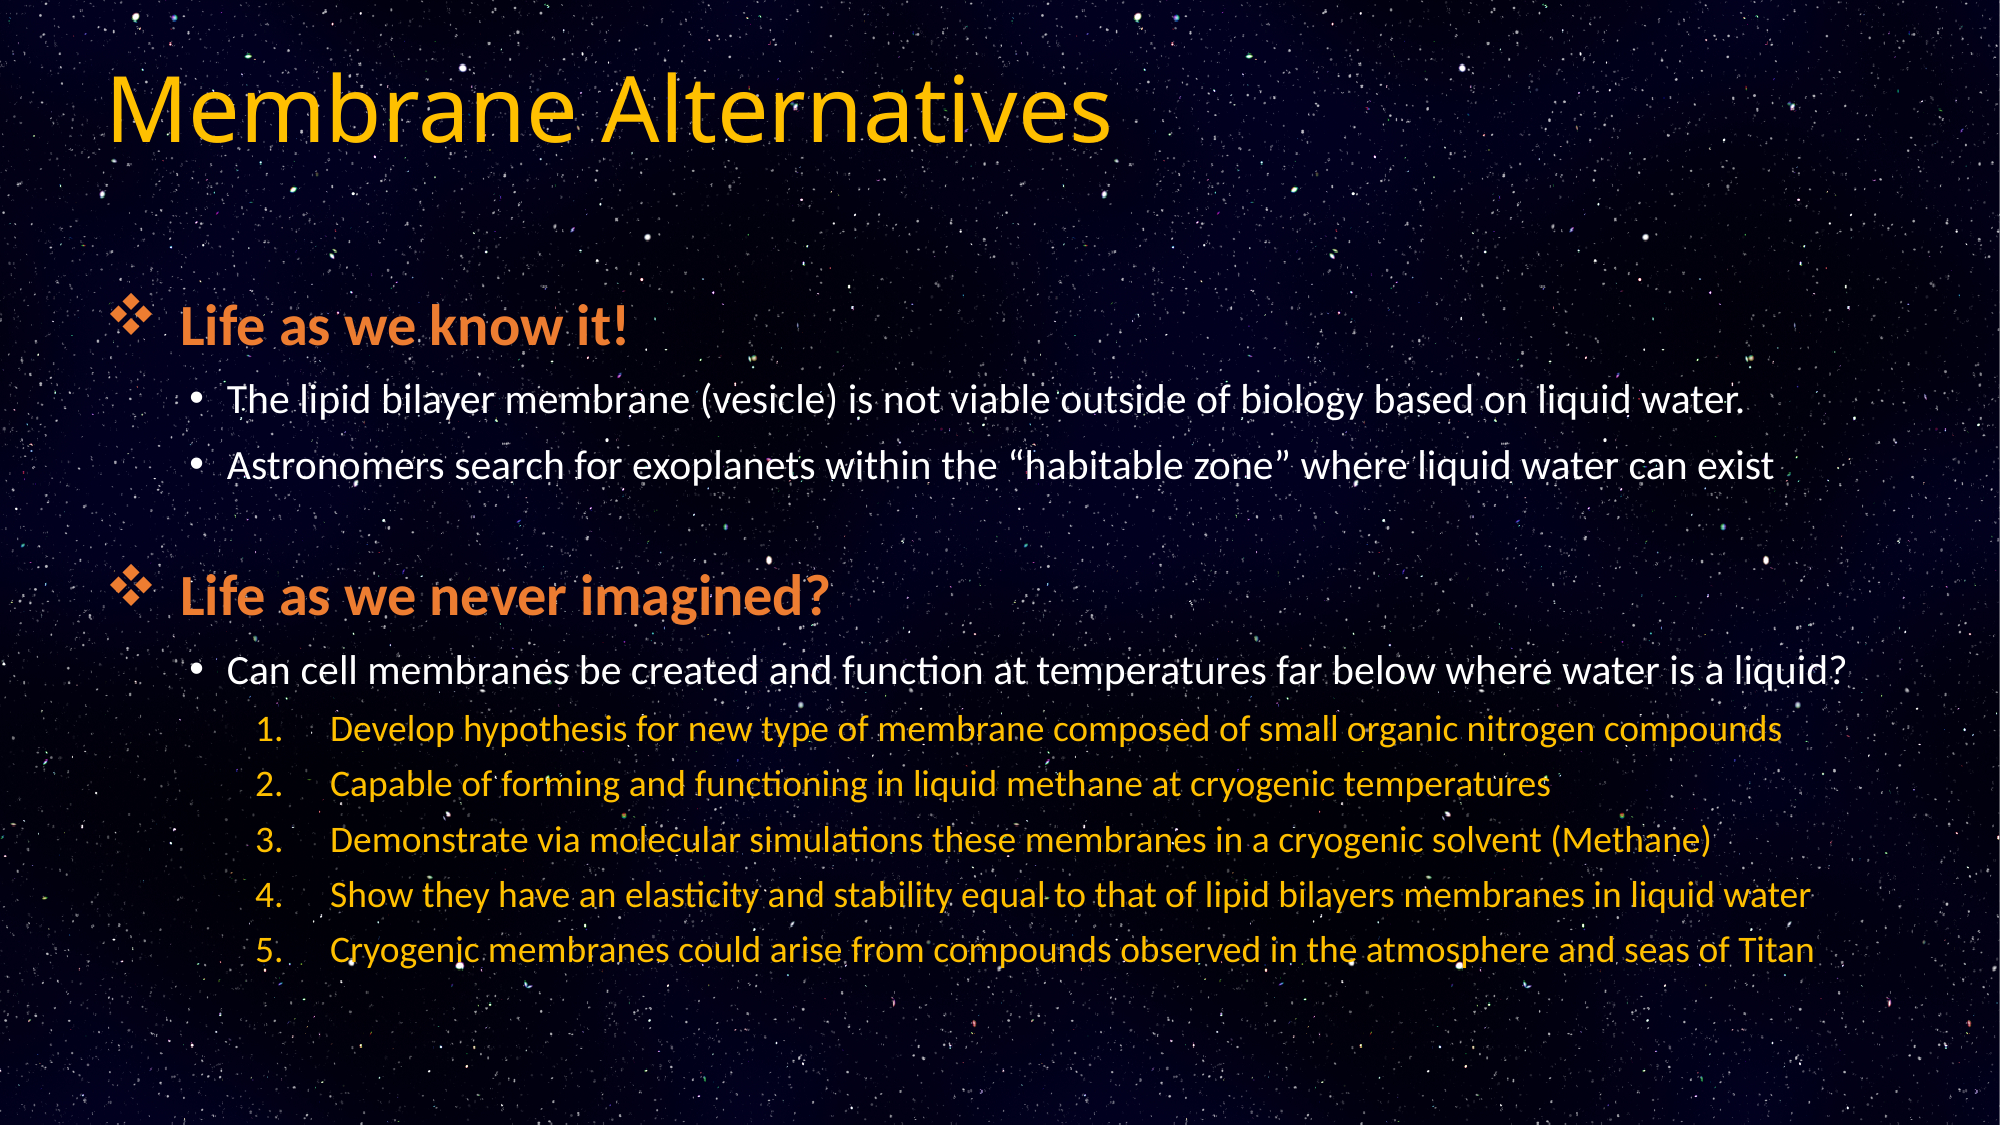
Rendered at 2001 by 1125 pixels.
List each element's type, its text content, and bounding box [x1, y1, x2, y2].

list Life as we know it! The lipid bilayer membrane (vesicle) is not viable outside of biology based on liquid water. Astronomers search for exoplanets within the “habitable zone” where liquid water can exist Life as we never imagined? Can cell membranes be created and function at temperatures far below where water is a liquid? Develop hypothesis for new type of membrane composed of small organic nitrogen compounds Capable of forming and functioning in liquid methane at cryogenic temperatures Demonstrate via molecular simulations these membranes in a cryogenic solvent (Methane) Show they have an elasticity and stability equal to that of lipid bilayers membranes in liquid water Cryogenic membranes could arise from compounds observed in the atmosphere and seas of Titan [90, 279, 1893, 1078]
picture [0, 0, 2000, 1125]
text_box Membrane Alternatives [90, 15, 1816, 211]
